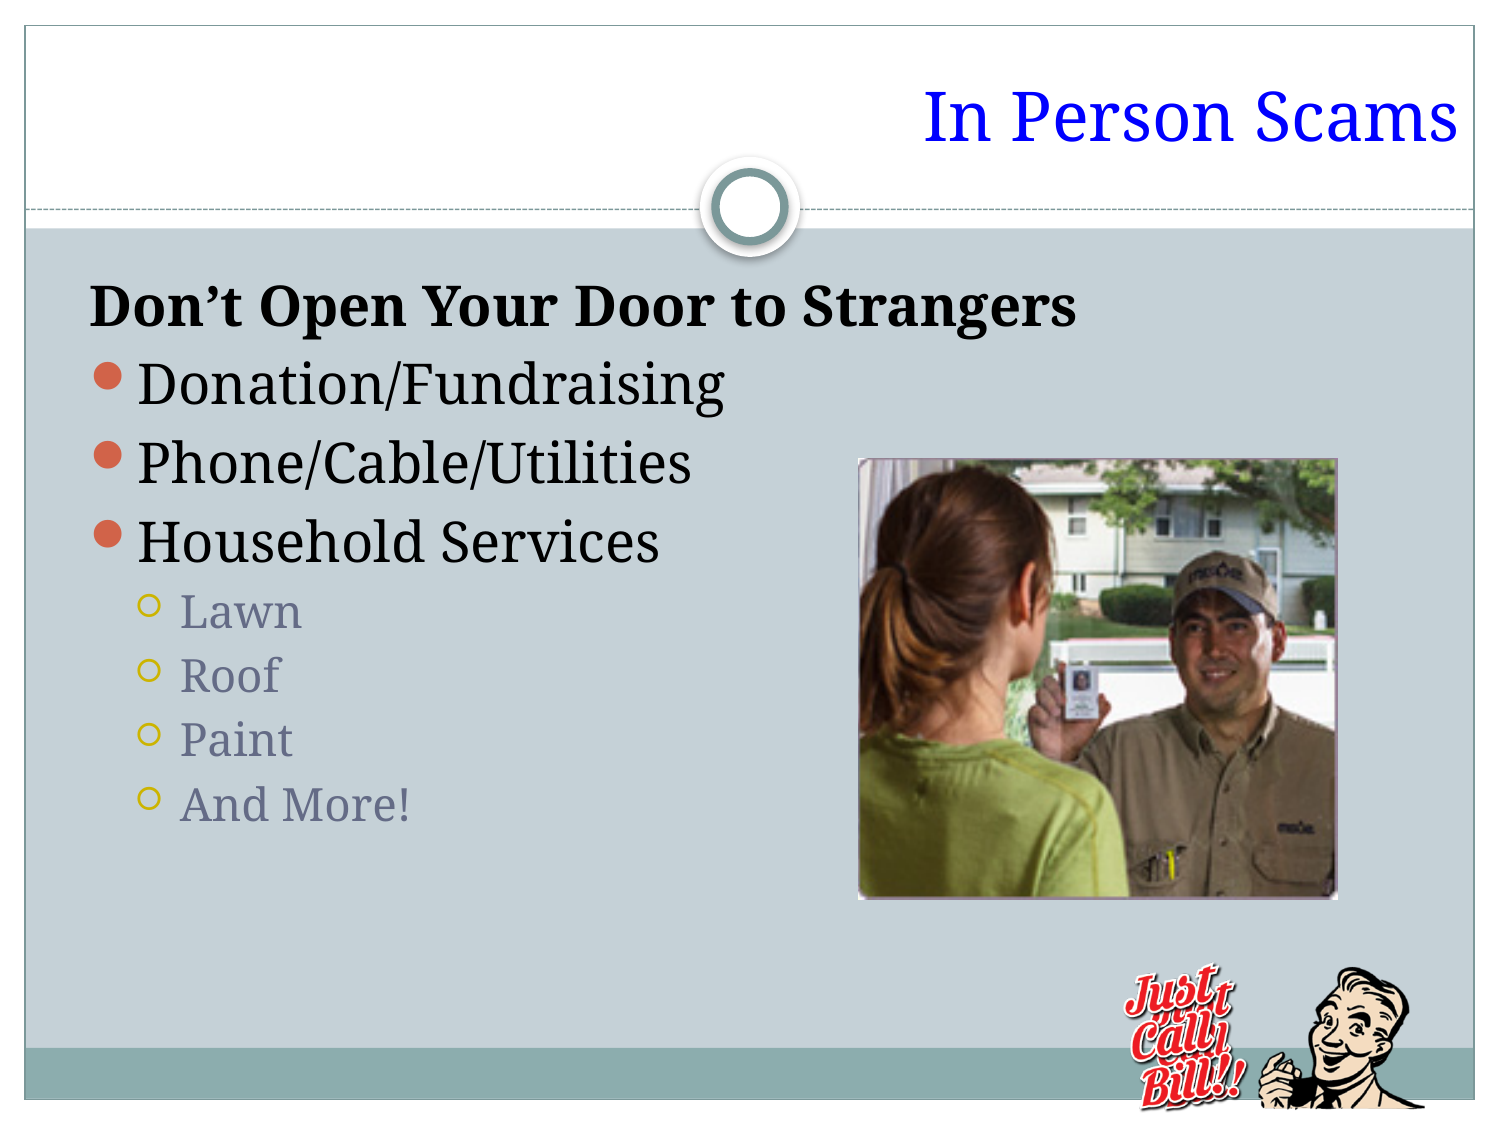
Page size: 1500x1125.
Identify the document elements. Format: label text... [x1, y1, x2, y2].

list Don’t Open Your Door to Strangers Donation/Fundraising Phone/Cable/Utilities Household Services Lawn Roof Paint And More! [75, 262, 1425, 972]
title In Person Scams [125, 0, 1475, 163]
picture [857, 458, 1338, 901]
picture [1122, 972, 1425, 1113]
